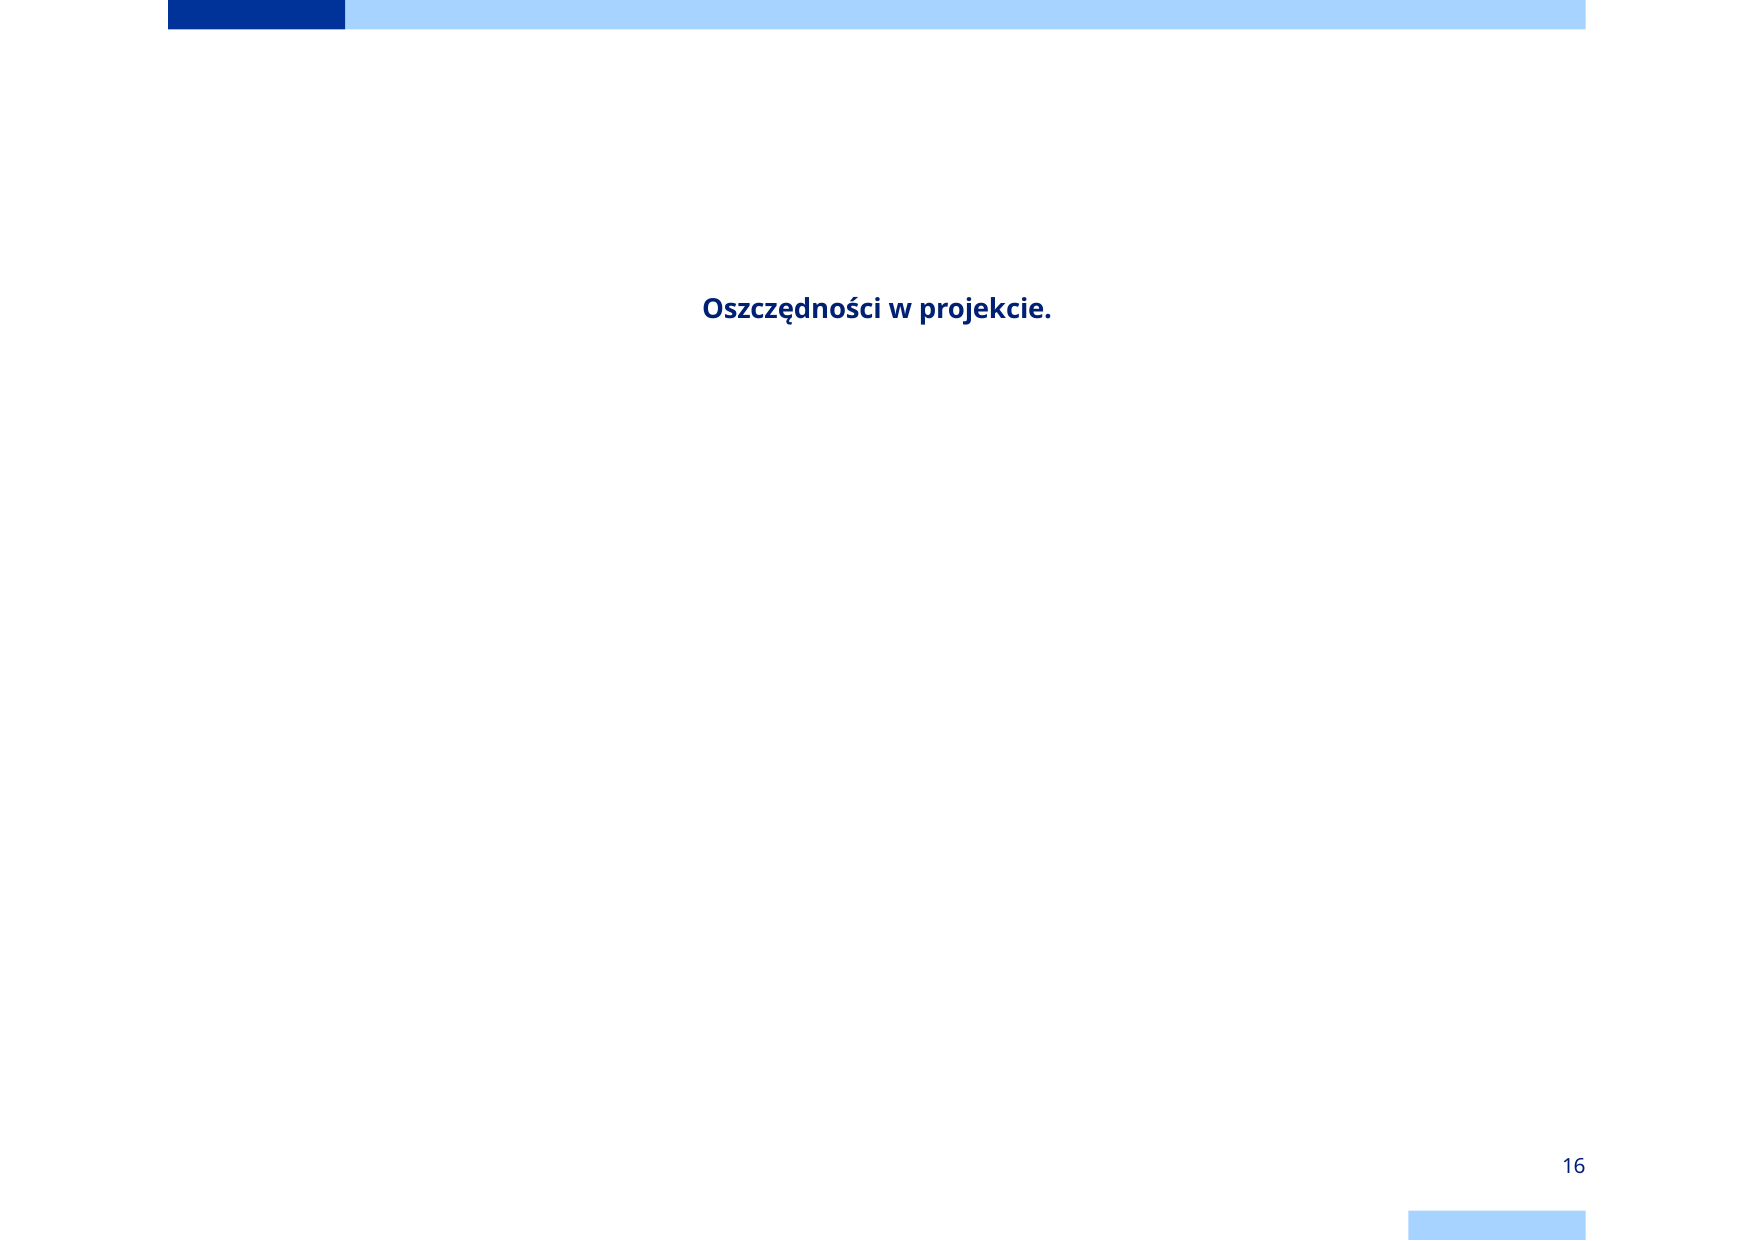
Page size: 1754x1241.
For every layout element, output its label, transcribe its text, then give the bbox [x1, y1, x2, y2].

title Oszczędności w projekcie. [168, 147, 1586, 325]
slide_number 16 [1408, 1151, 1586, 1182]
